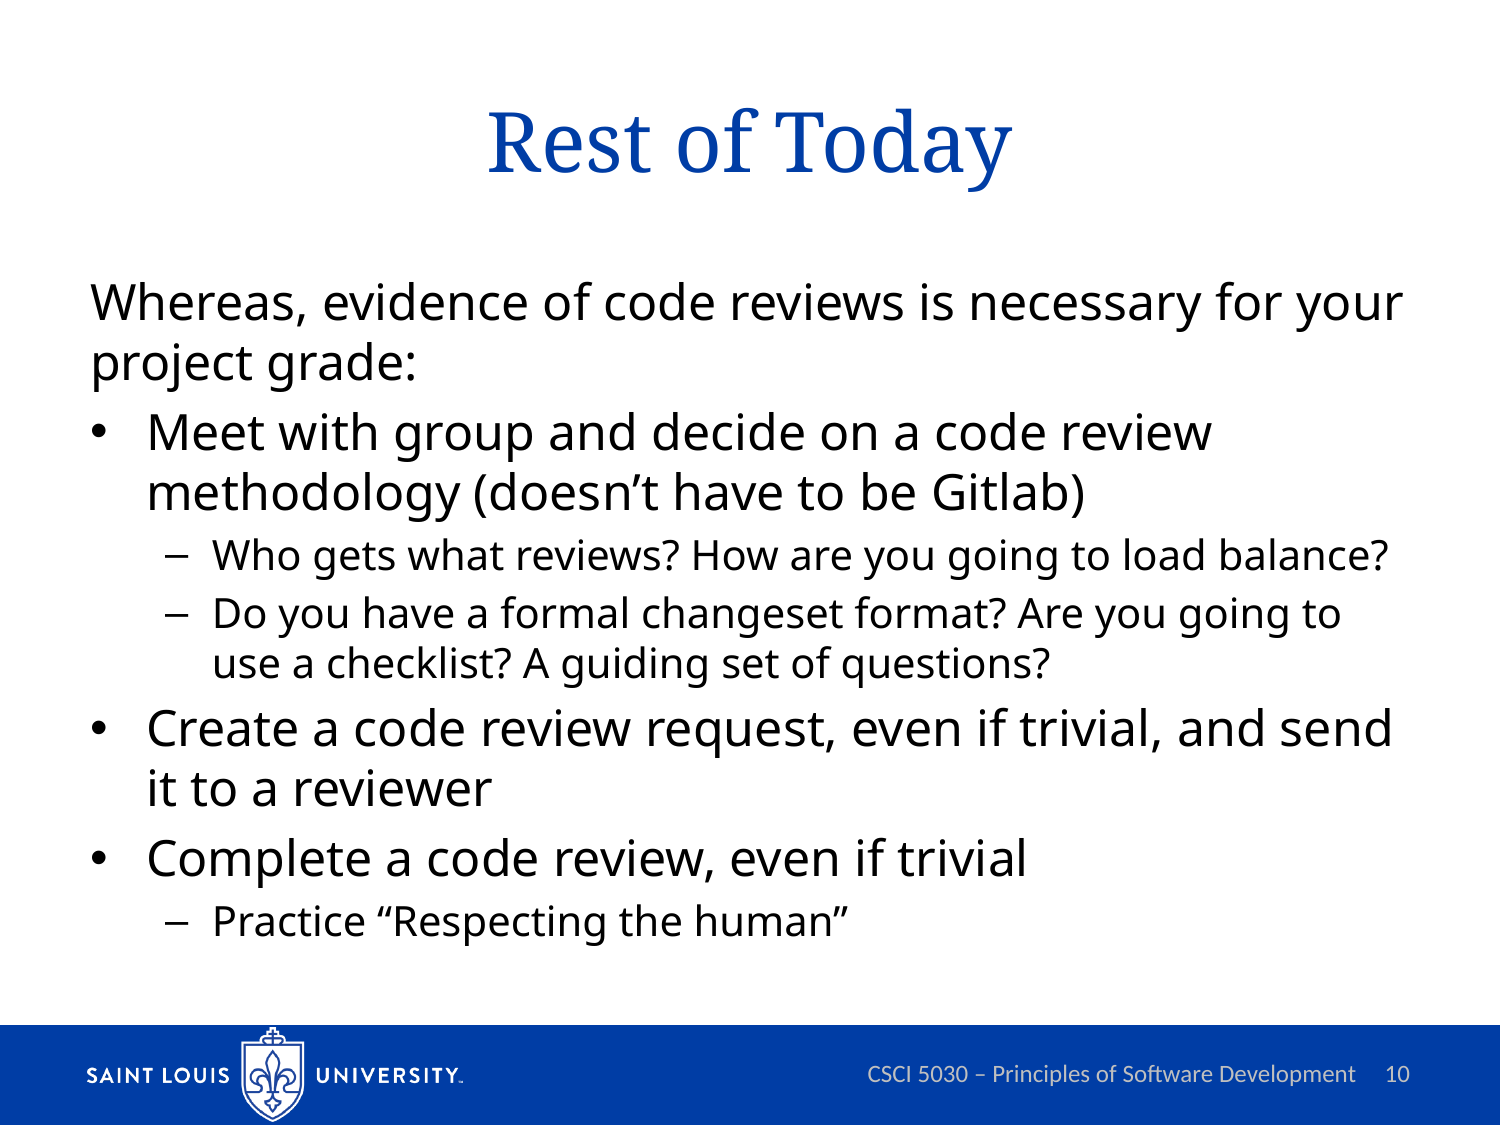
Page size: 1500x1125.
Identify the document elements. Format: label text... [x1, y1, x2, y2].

title Rest of Today [75, 45, 1425, 233]
slide_number 10 [1074, 1042, 1425, 1103]
footer CSCI 5030 – Principles of Software Development [849, 1042, 1074, 1103]
picture [87, 1027, 463, 1122]
list Whereas, evidence of code reviews is necessary for your project grade: Meet with group and decide on a code review methodology (doesn’t have to be Gitlab) Who gets what reviews? How are you going to load balance? Do you have a formal changeset format? Are you going to use a checklist? A guiding set of questions? Create a code review request, even if trivial, and send it to a reviewer Complete a code review, even if trivial Practice “Respecting the human” [75, 262, 1425, 1005]
